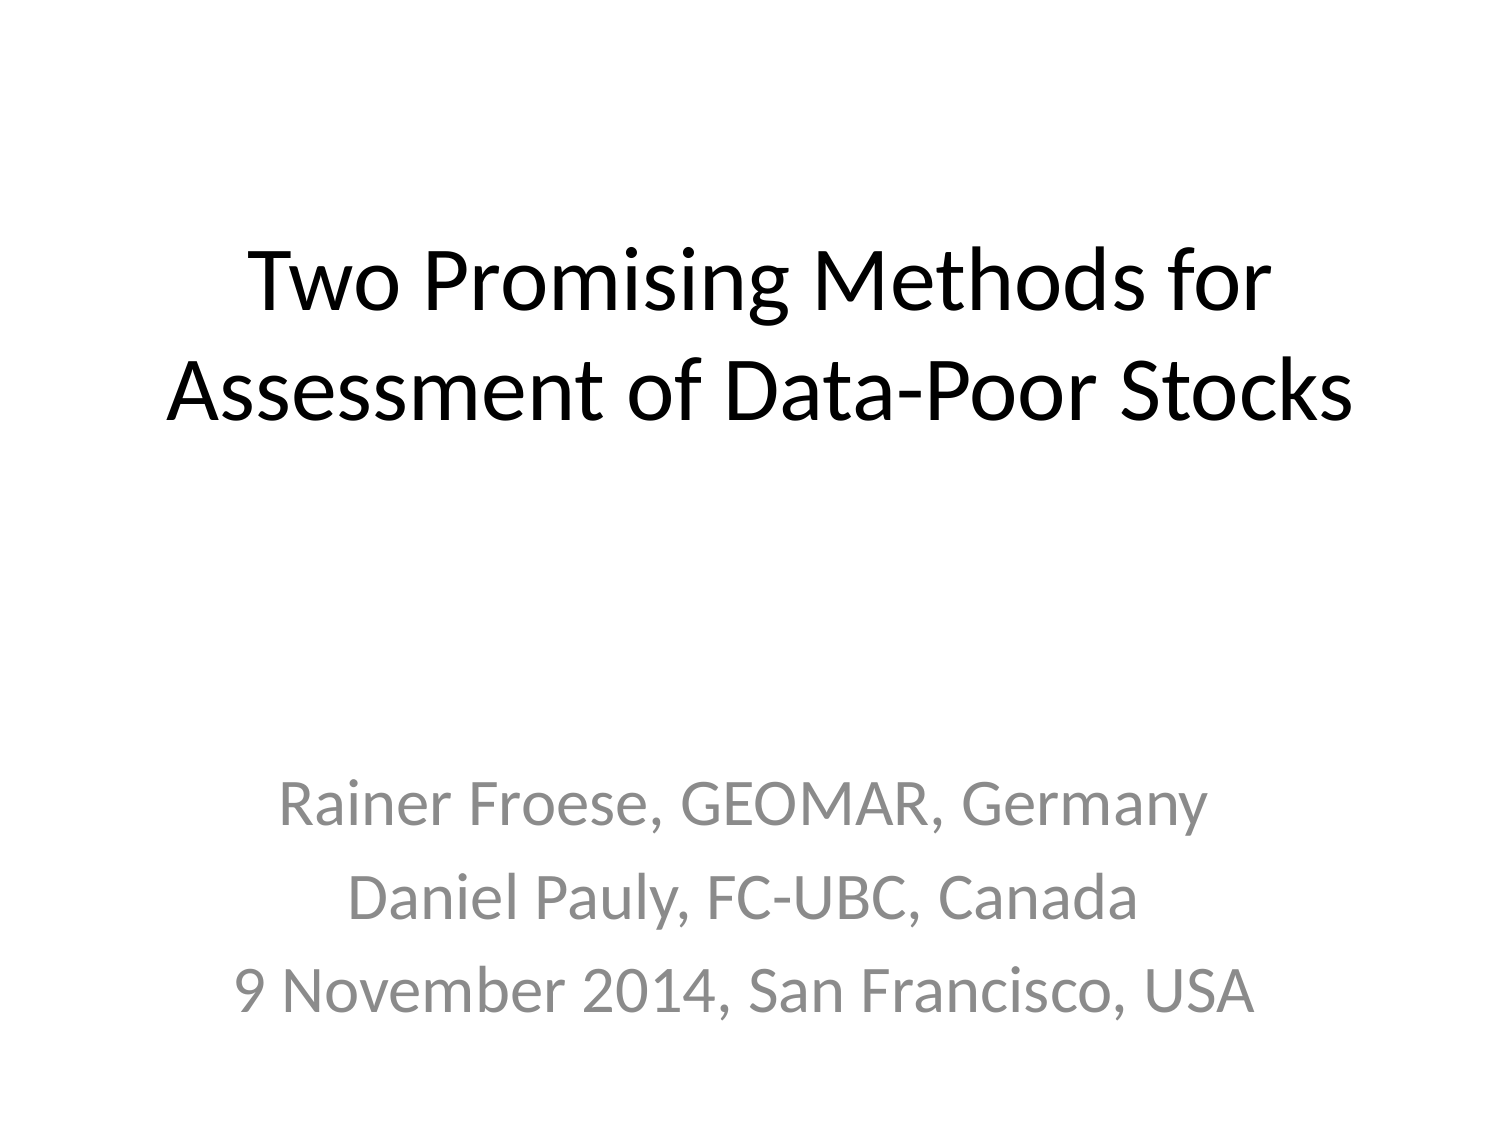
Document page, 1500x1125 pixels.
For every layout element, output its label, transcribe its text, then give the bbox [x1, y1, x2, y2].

title Two Promising Methods for Assessment of Data-Poor Stocks [123, 208, 1399, 450]
subtitle Rainer Froese, GEOMAR, Germany Daniel Pauly, FC-UBC, Canada 9 November 2014, San Francisco, USA [206, 751, 1282, 1039]
